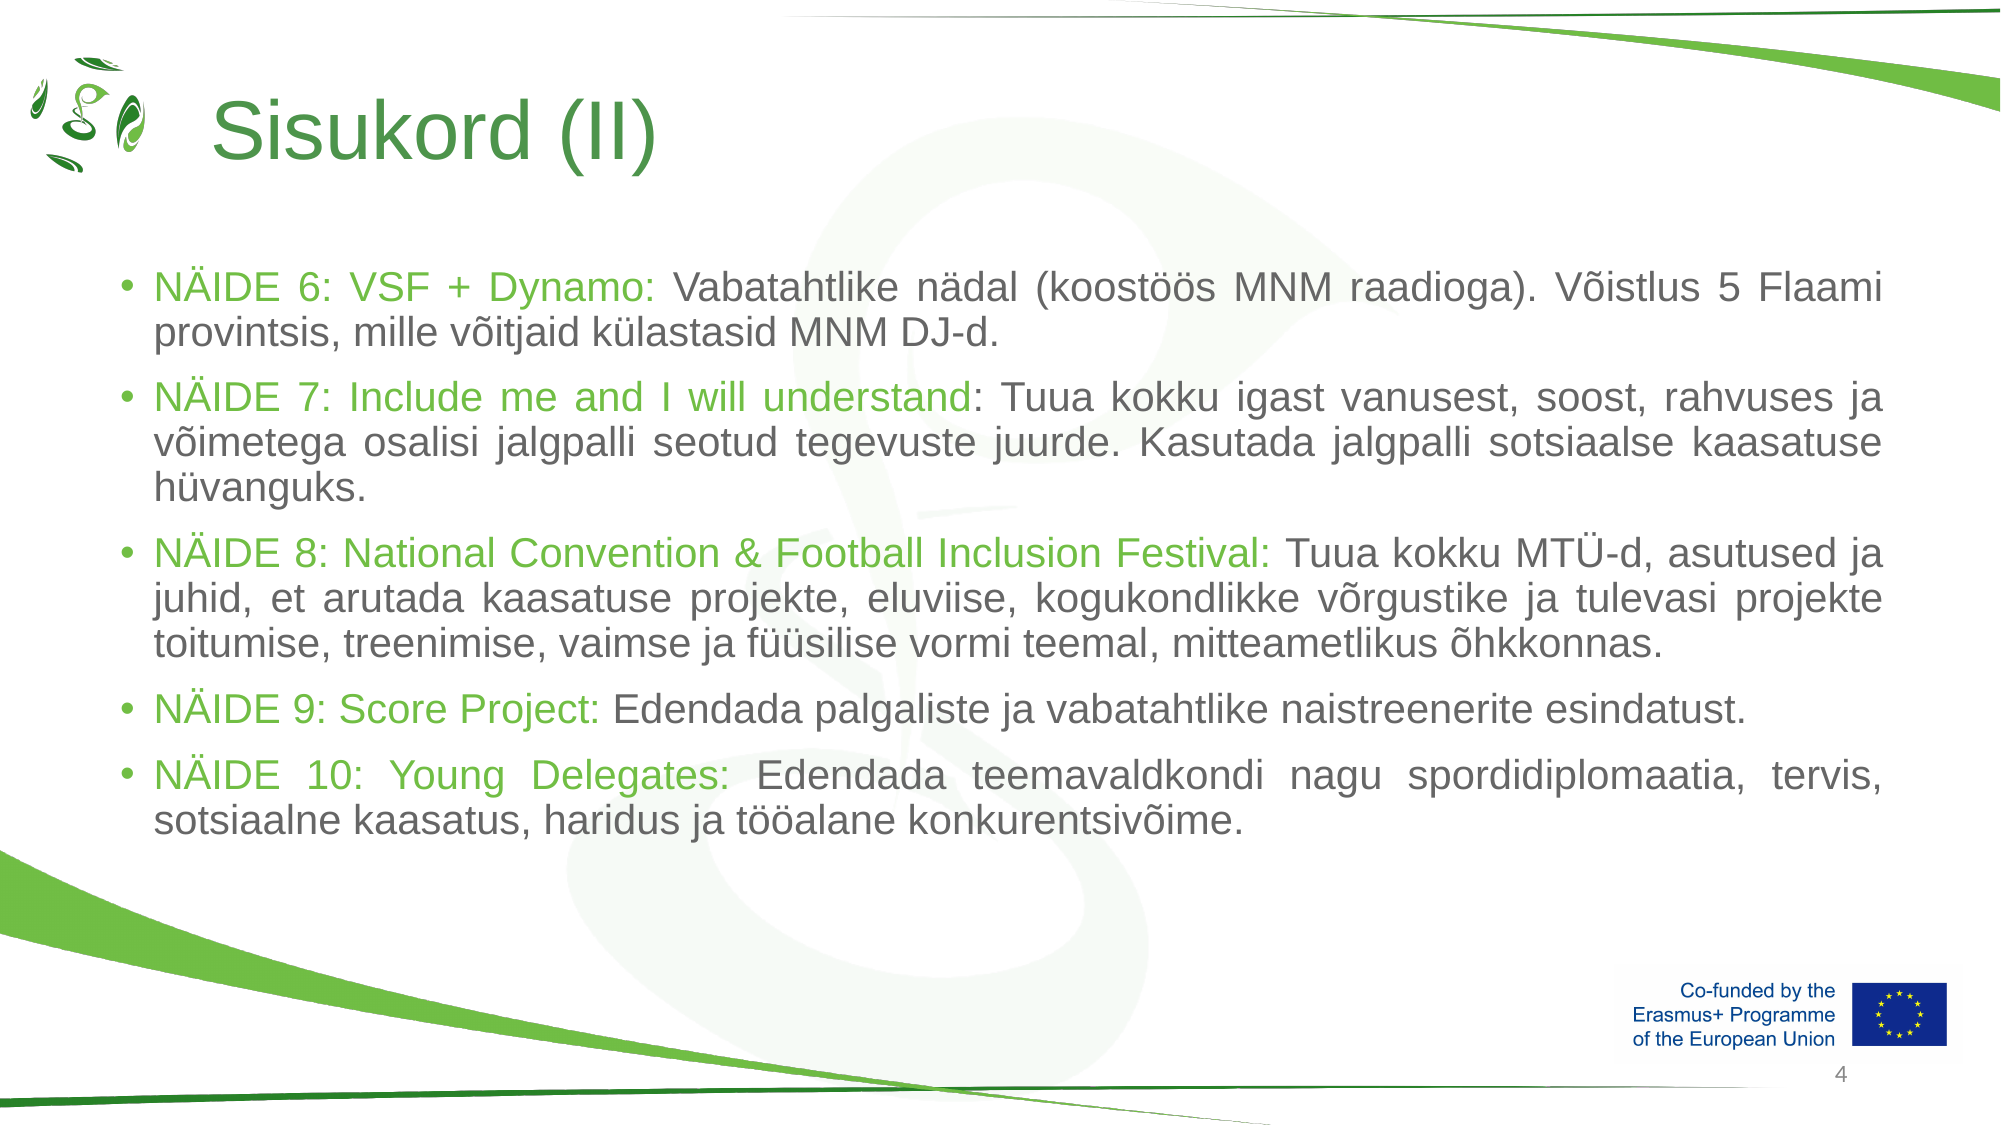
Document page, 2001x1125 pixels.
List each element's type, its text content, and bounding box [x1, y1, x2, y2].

picture [0, 48, 177, 182]
text_box NÄIDE 6: VSF + Dynamo: Vabatahtlike nädal (koostöös MNM raadioga). Võistlus 5 Flaami provintsis, mille võitjaid külastasid MNM DJ-d. NÄIDE 7: Include me and I will understand: Tuua kokku igast vanusest, soost, rahvuses ja võimetega osalisi jalgpalli seotud tegevuste juurde. Kasutada jalgpalli sotsiaalse kaasatuse hüvanguks. NÄIDE 8: National Convention & Football Inclusion Festival: Tuua kokku MTÜ-d, asutused ja juhid, et arutada kaasatuse projekte, eluviise, kogukondlikke võrgustike ja tulevasi projekte toitumise, treenimise, vaimse ja füüsilise vormi teemal, mitteametlikus õhkkonnas. NÄIDE 9: Score Project: Edendada palgaliste ja vabatahtlike naistreenerite esindatust. NÄIDE 10: Young Delegates: Edendada teemavaldkondi nagu spordidiplomaatia, tervis, sotsiaalne kaasatus, haridus ja tööalane konkurentsivõime. [101, 144, 1899, 964]
slide_number 4 [1412, 1042, 1863, 1103]
picture [0, 845, 1963, 1125]
title Sisukord (II) [195, 49, 1920, 217]
picture [780, 0, 2001, 115]
